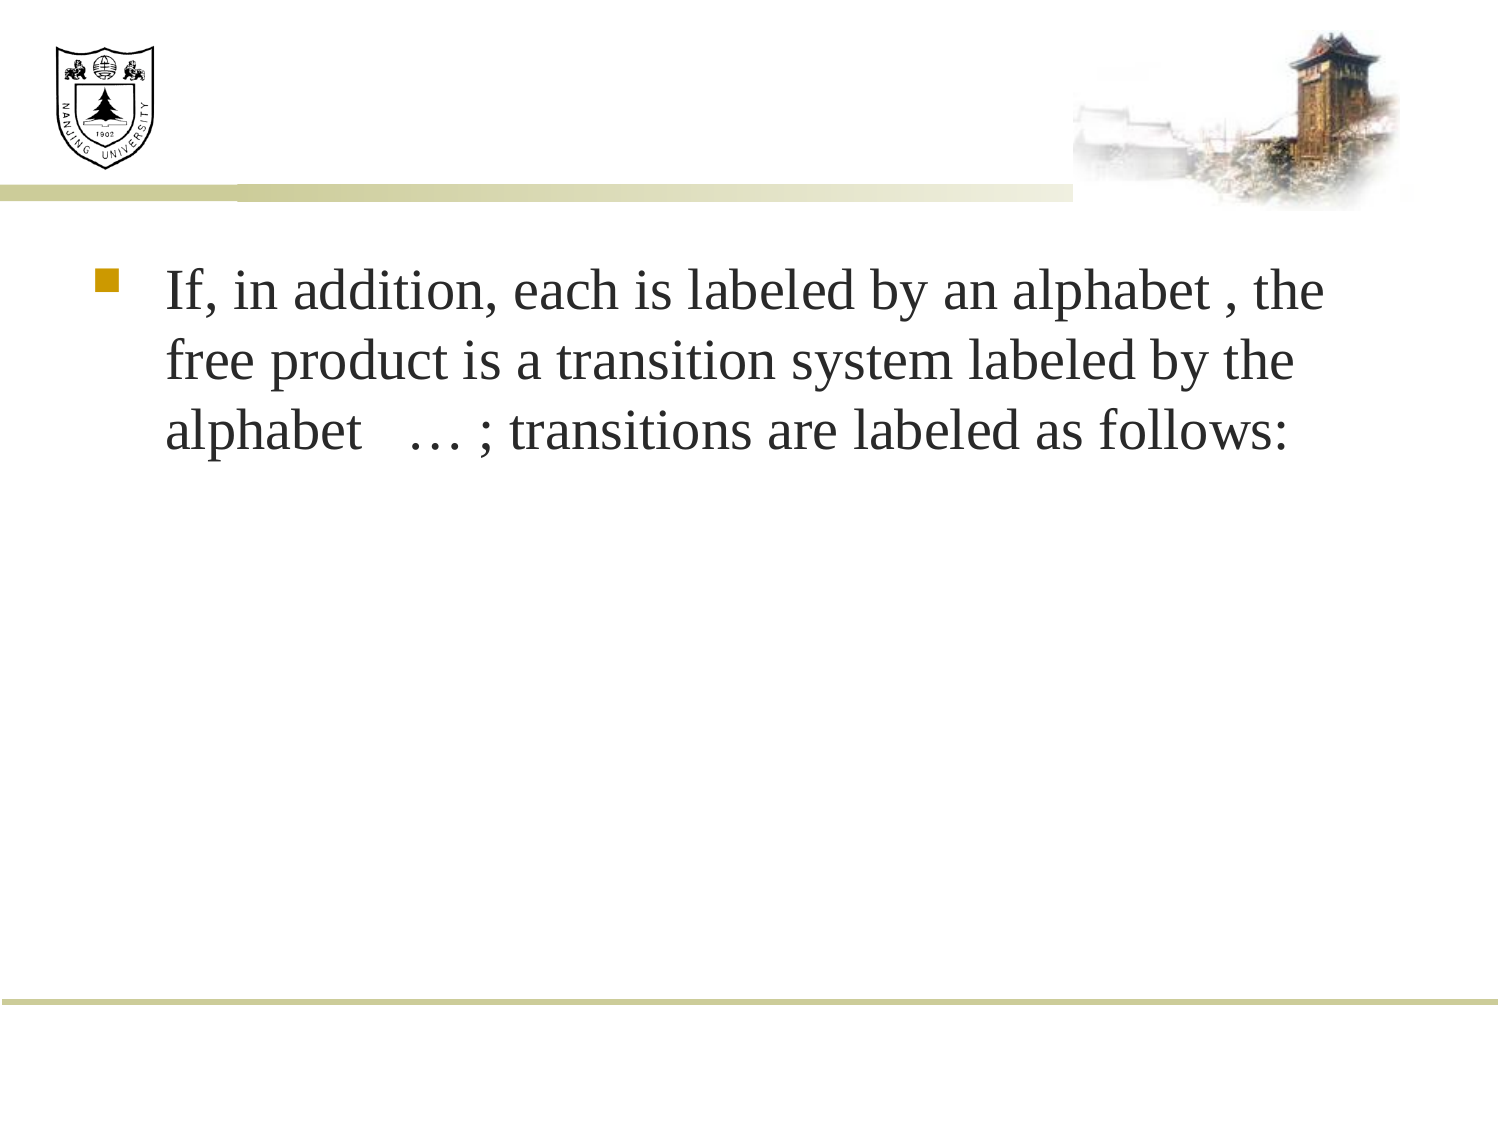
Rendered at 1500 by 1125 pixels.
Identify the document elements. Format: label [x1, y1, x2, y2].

picture [2, 999, 1498, 1005]
picture [50, 42, 160, 173]
picture [1073, 30, 1400, 211]
